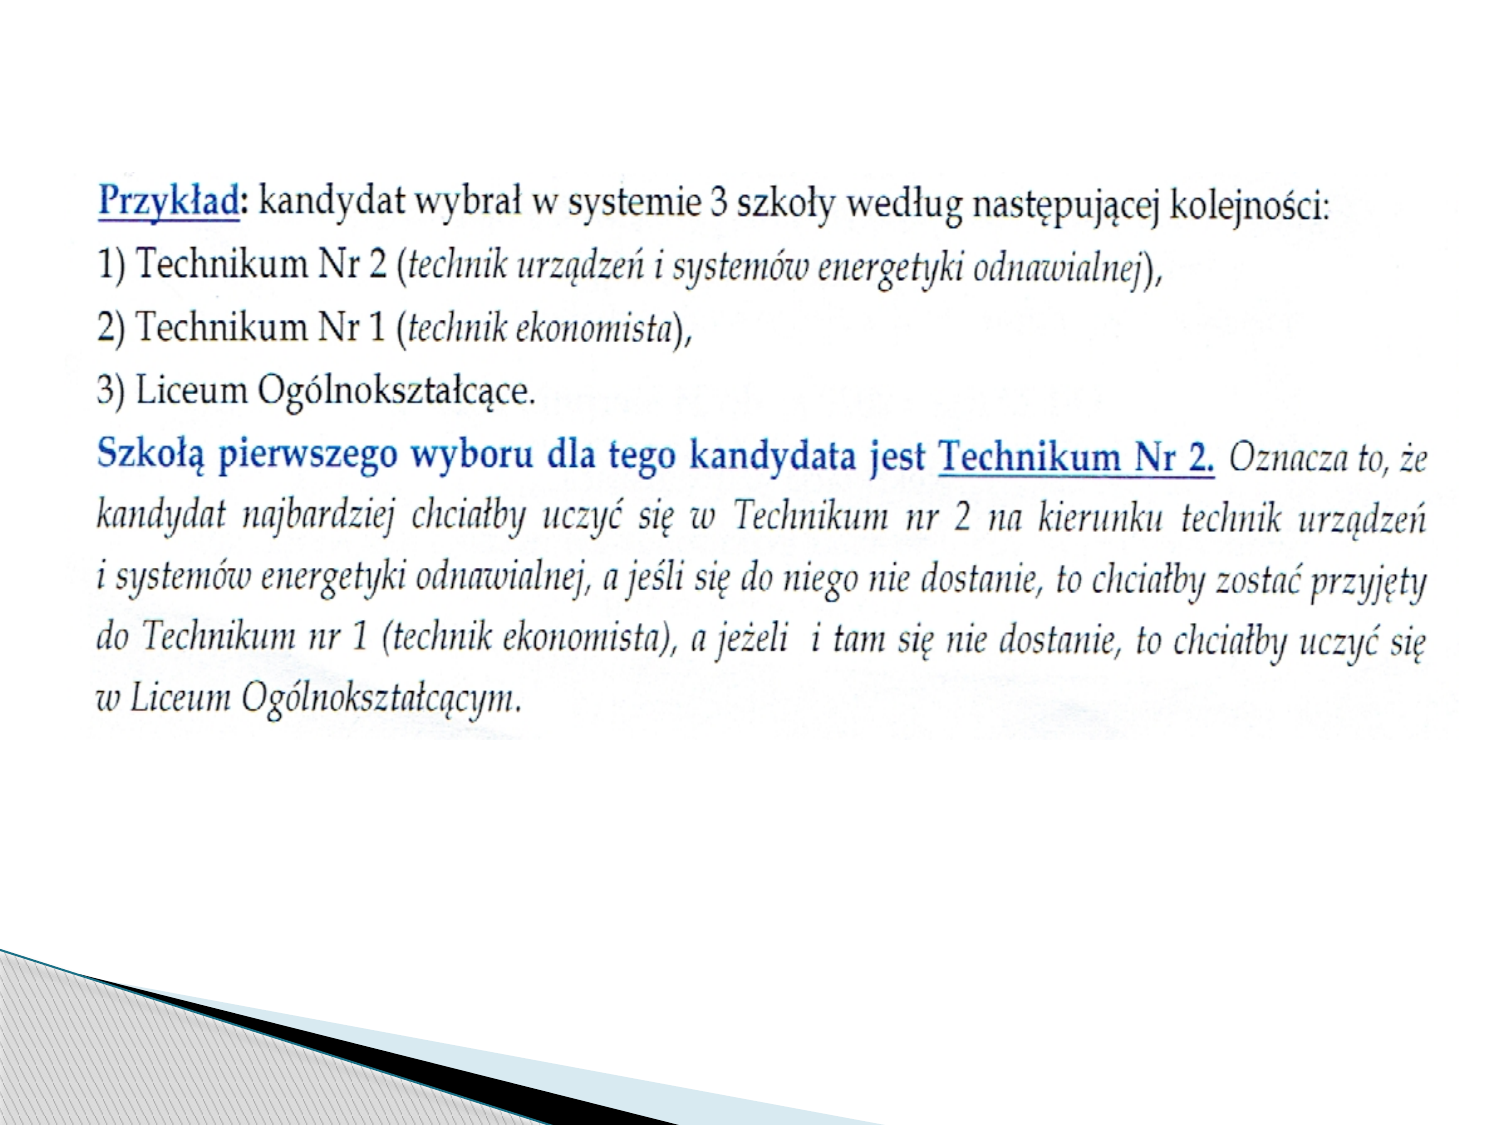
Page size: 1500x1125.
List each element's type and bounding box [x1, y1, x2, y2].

list [64, 172, 1459, 740]
